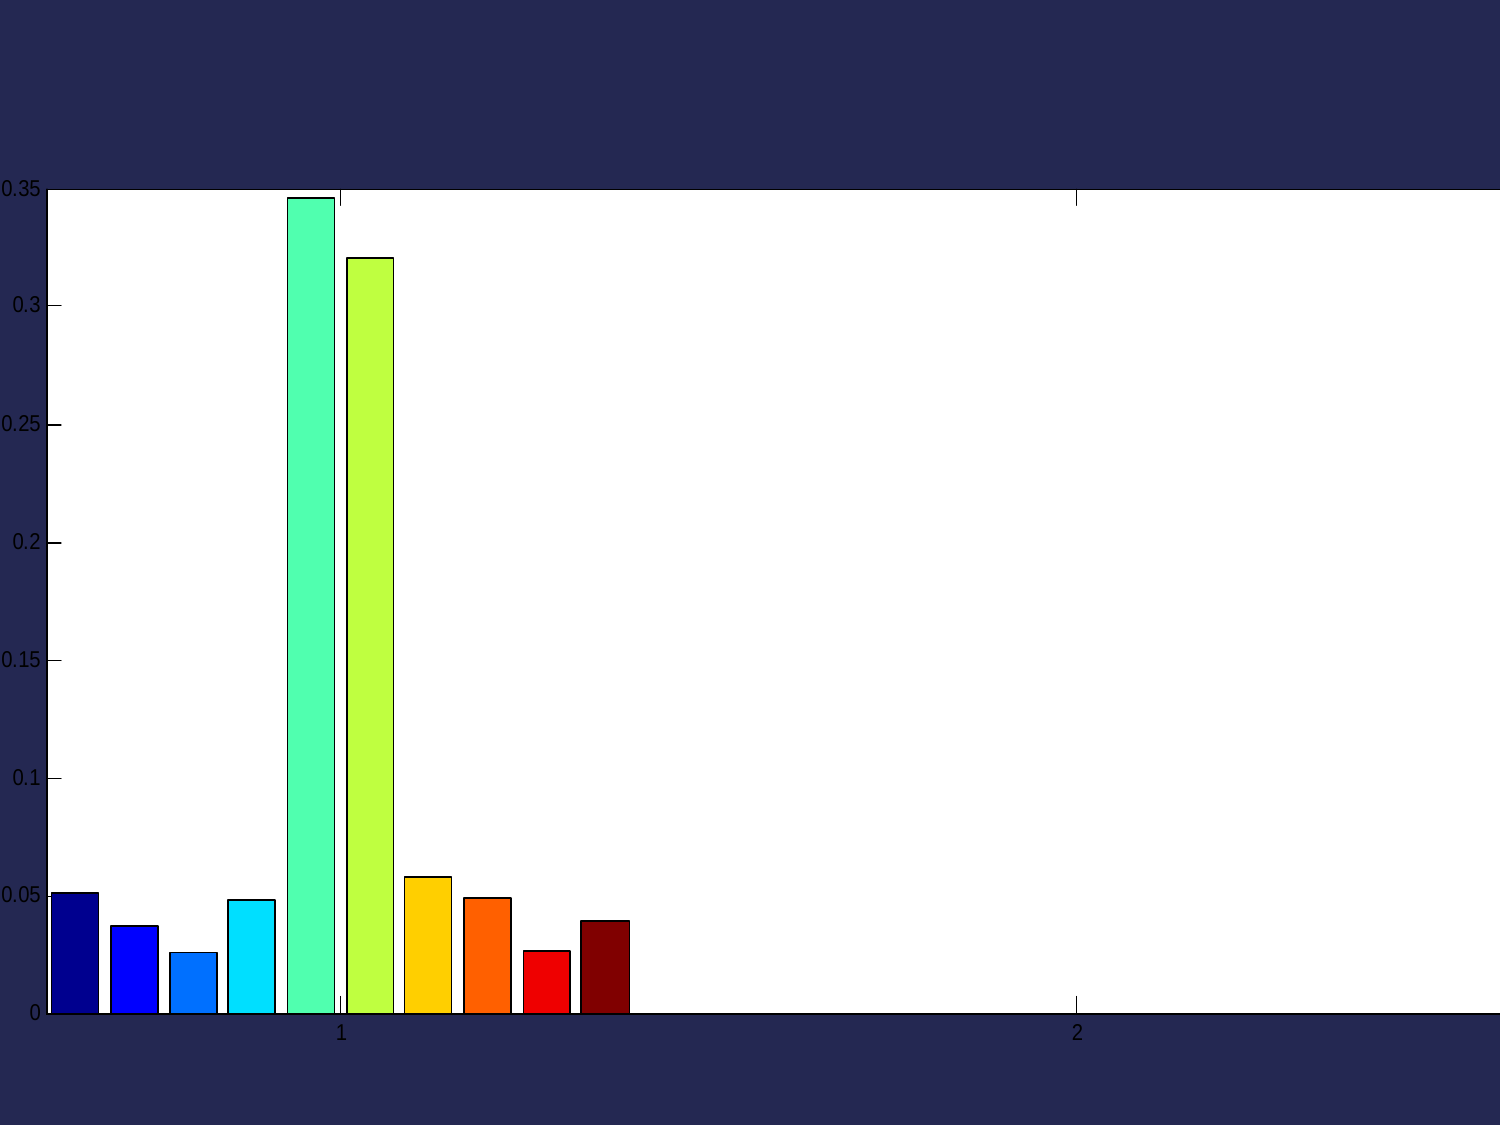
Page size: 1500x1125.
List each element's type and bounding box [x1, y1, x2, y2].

picture [0, 113, 1500, 1125]
